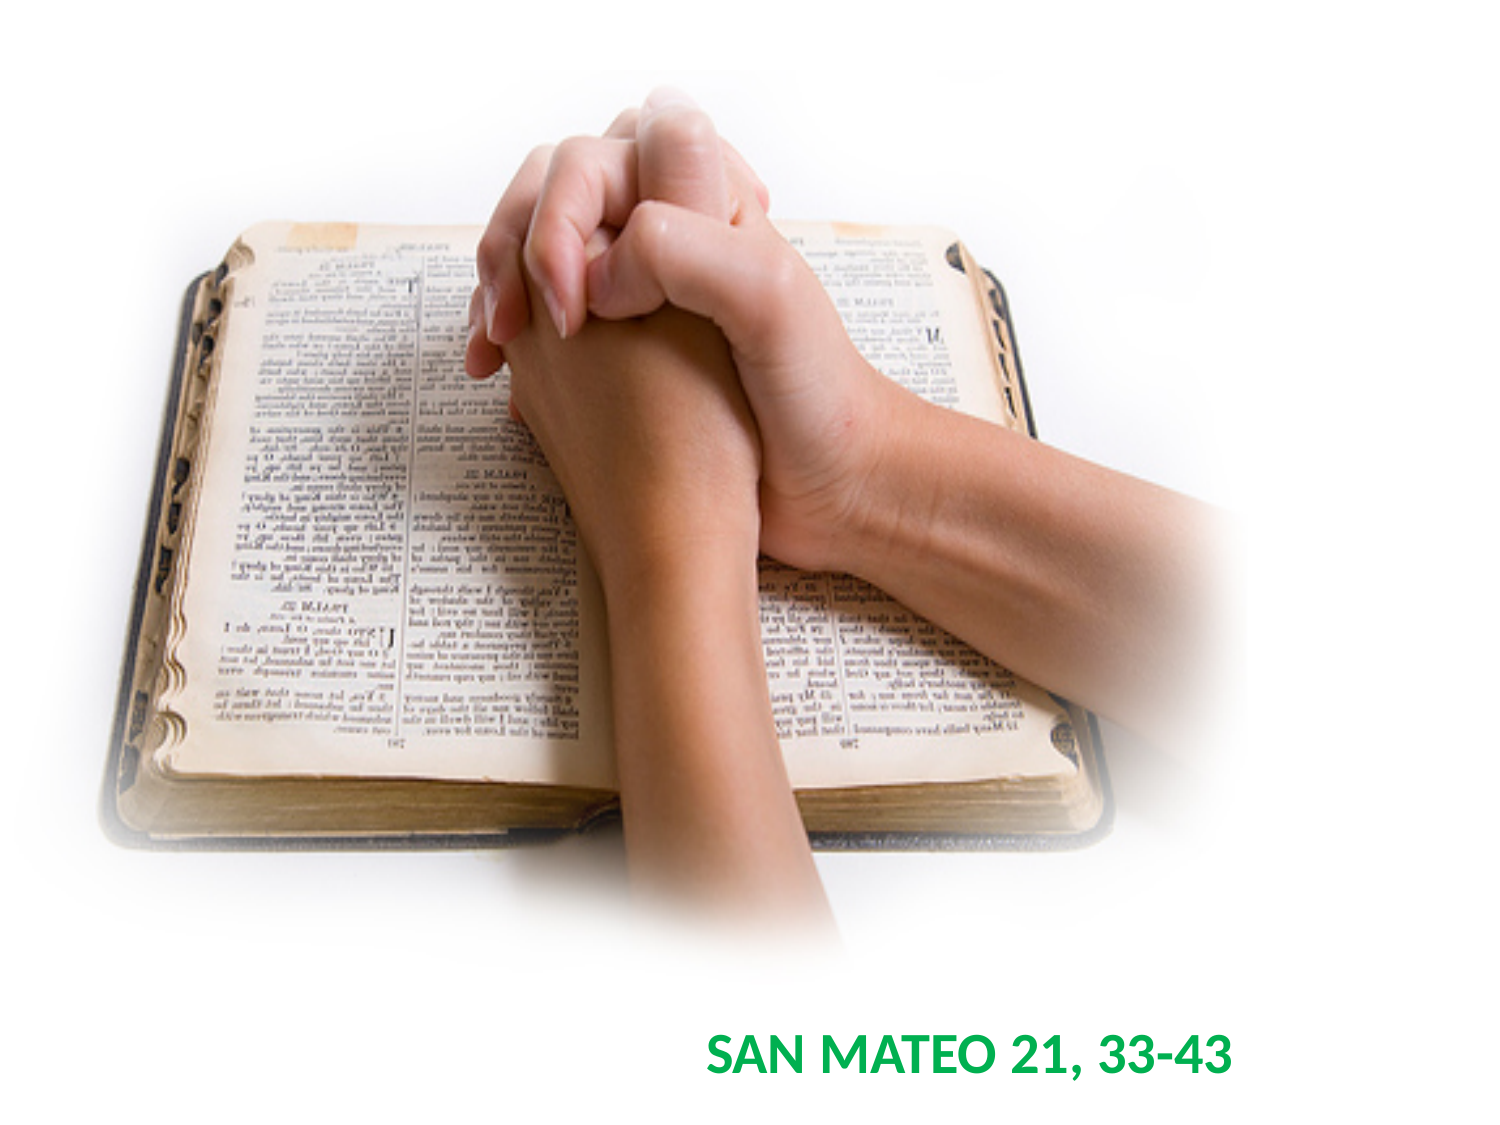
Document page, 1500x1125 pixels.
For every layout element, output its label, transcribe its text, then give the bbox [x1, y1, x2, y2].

text_box SAN MATEO 21, 33-43 [691, 1007, 1395, 1093]
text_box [0, 70, 1383, 988]
